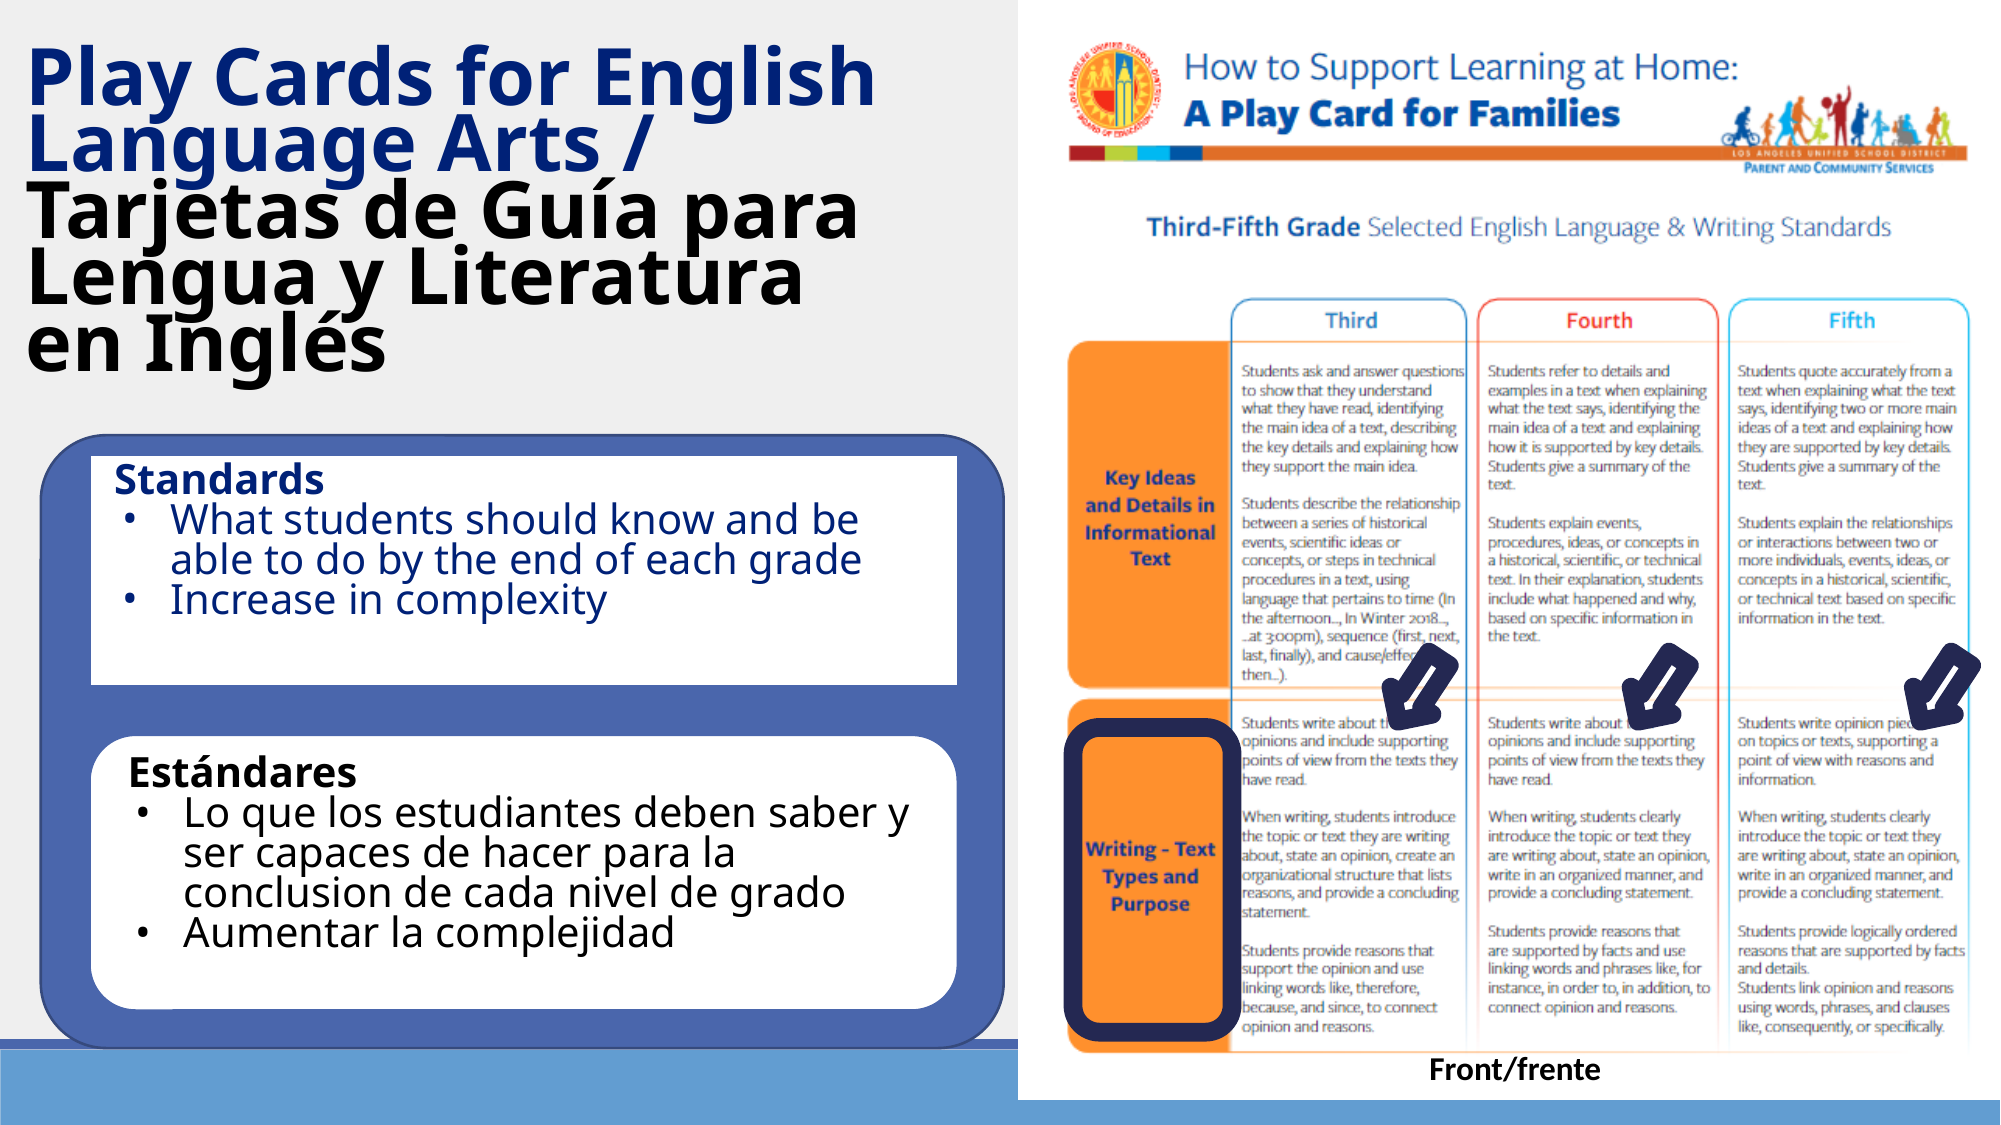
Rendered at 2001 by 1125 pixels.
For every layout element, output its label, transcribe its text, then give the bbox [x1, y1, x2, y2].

list Standards What students should know and be able to do by the end of each grade Increase in complexity [89, 454, 958, 687]
text_box [40, 435, 1004, 1049]
text_box Play Cards for English Language Arts / Tarjetas de Guía para Lengua y Literatura en Inglés [10, 0, 939, 437]
picture [1017, 0, 2000, 1101]
text_box Estándares Lo que los estudiantes deben saber y ser capaces de hacer para la conclusion de cada nivel de grado Aumentar la complejidad [89, 734, 958, 1011]
